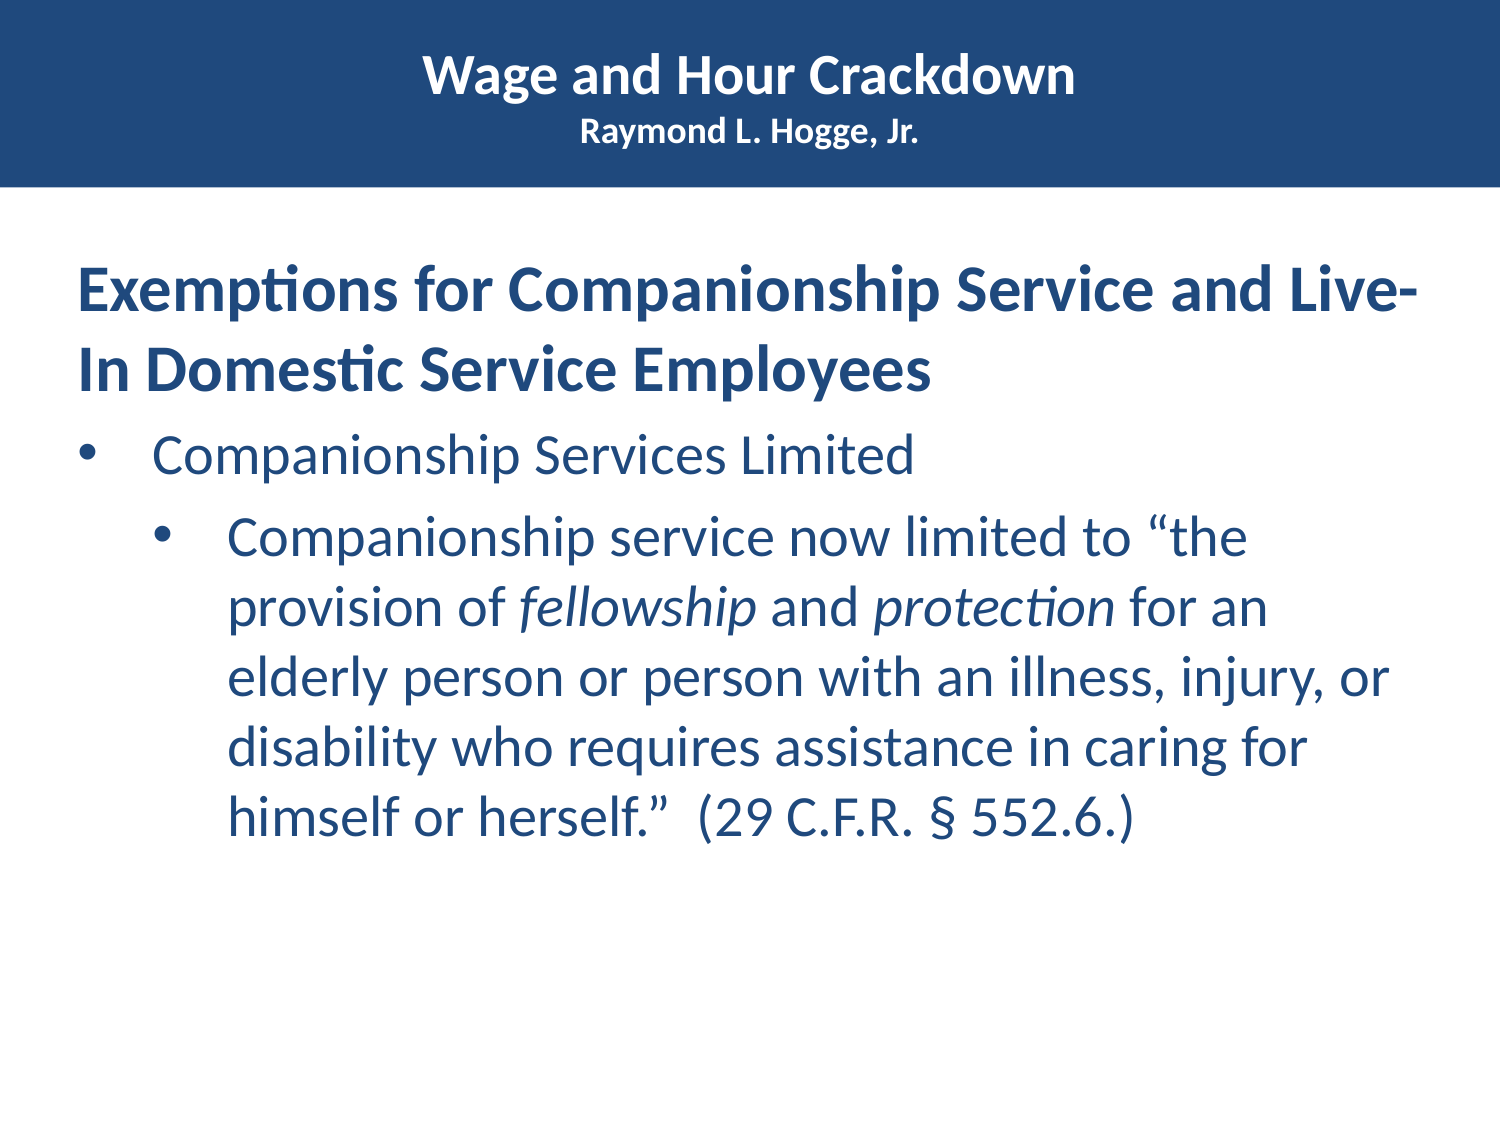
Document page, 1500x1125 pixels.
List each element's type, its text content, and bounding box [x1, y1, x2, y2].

subtitle Exemptions for Companionship Service and Live-In Domestic Service Employees Companionship Services Limited Companionship service now limited to “the provision of fellowship and protection for an elderly person or person with an illness, injury, or disability who requires assistance in caring for himself or herself.” (29 C.F.R. § 552.6.) [62, 237, 1438, 1075]
title Wage and Hour Crackdown Raymond L. Hogge, Jr. [0, 0, 1500, 188]
